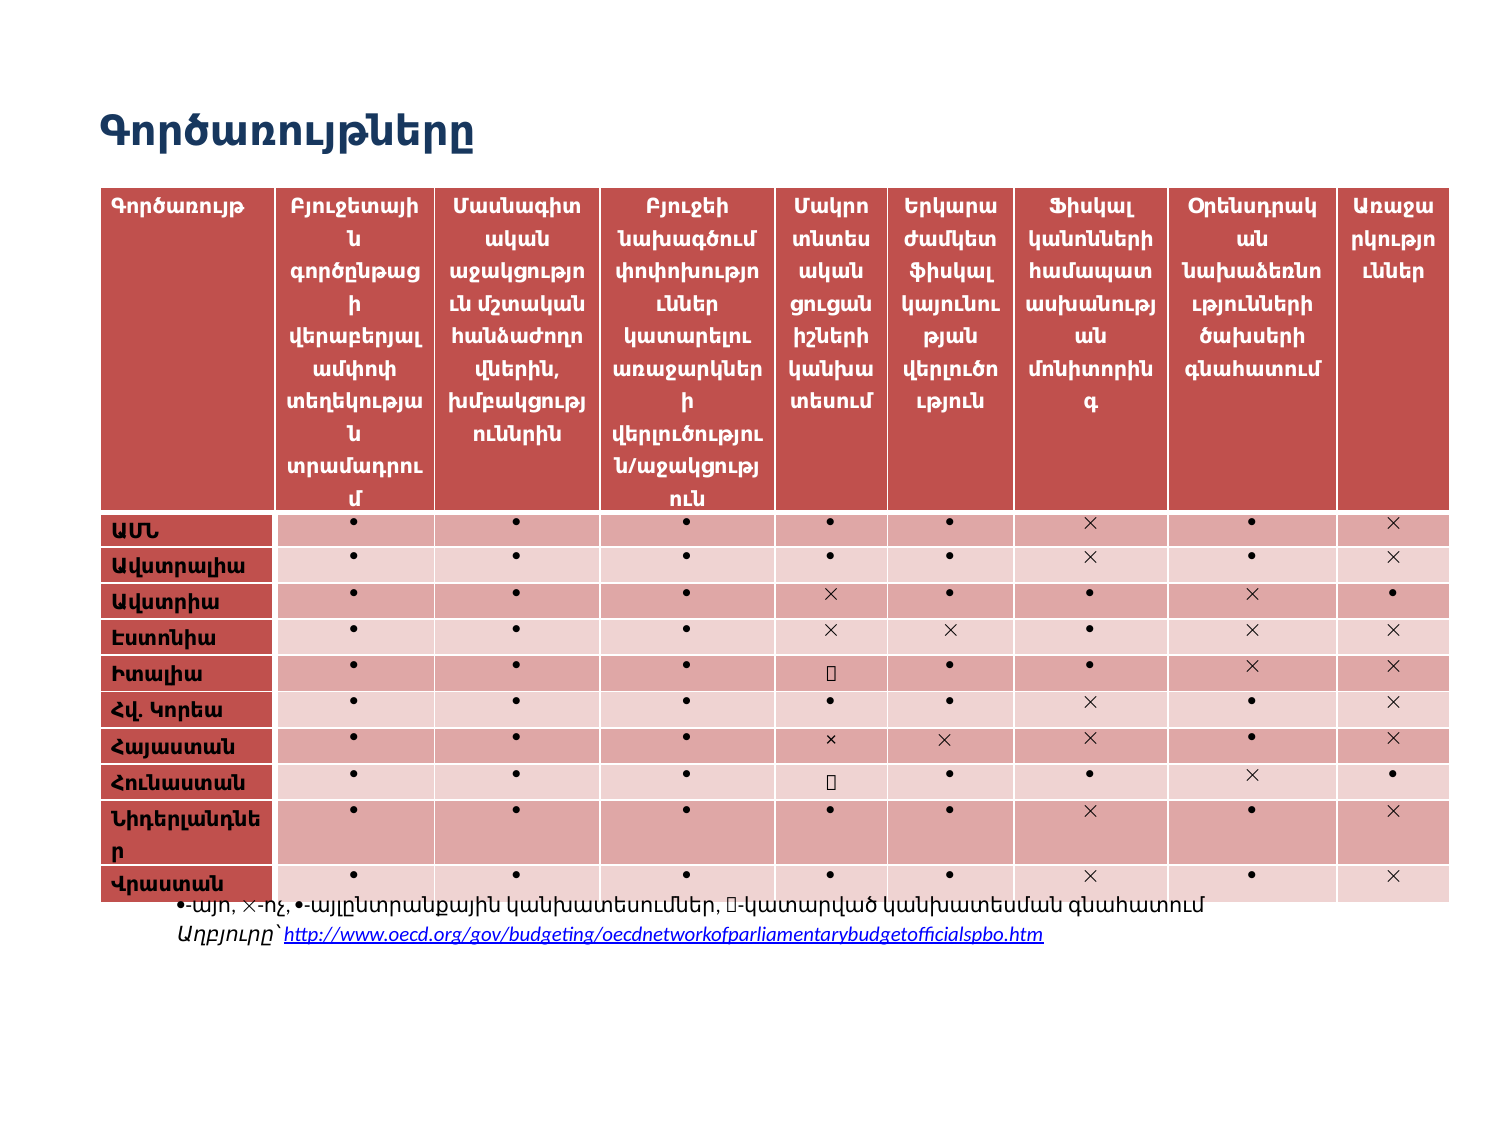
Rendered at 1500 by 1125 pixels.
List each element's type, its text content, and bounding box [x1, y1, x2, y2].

table_cell  [278, 765, 434, 799]
table_cell  [1015, 765, 1167, 799]
table_cell Հունաստան [101, 765, 272, 799]
table_cell  [1169, 801, 1336, 864]
table_cell  [776, 515, 887, 546]
table_cell  [1015, 801, 1167, 864]
table_cell × [776, 729, 887, 763]
table_cell  [1338, 656, 1449, 691]
table_cell  [888, 584, 1013, 618]
table_cell  [1338, 584, 1449, 618]
table_header Երկարաժամկետ ֆիսկալ կայունության վերլուծություն [888, 188, 1013, 510]
table_cell  [1338, 765, 1449, 799]
table_cell  [278, 584, 434, 618]
table_cell  [1015, 515, 1167, 546]
table_cell  [1015, 548, 1167, 582]
table_cell ԱՄՆ [101, 515, 272, 546]
table_cell  [435, 515, 599, 546]
text_box -այո, -ոչ, -այլընտրանքային կանխատեսումներ, -կատարված կանխատեսման գնահատում Աղբյուրը՝ http://www.oecd.org/gov/budgeting/oecdnetworkofparliamentarybudgetofficialspbo.htm [162, 880, 1288, 953]
table_cell  [1015, 620, 1167, 654]
table_cell  [888, 515, 1013, 546]
title Գործառույթները [75, 45, 1425, 213]
table_cell  [776, 656, 887, 691]
table_cell  [1015, 584, 1167, 618]
table_cell  [1338, 801, 1449, 864]
table_cell  [278, 656, 434, 691]
table_cell  [888, 729, 1013, 763]
table_cell Հայաստան [101, 729, 272, 763]
table_cell  [601, 584, 774, 618]
table_cell Հվ. Կորեա [101, 692, 272, 727]
table_cell  [888, 765, 1013, 799]
table_cell  [1015, 866, 1167, 880]
table_header Մակրոտնտեսական ցուցանիշների կանխատեսում [776, 188, 887, 510]
table_cell  [278, 729, 434, 763]
table_cell  [1169, 548, 1336, 582]
table_cell  [601, 729, 774, 763]
table_cell  [601, 765, 774, 799]
table_header Ֆիսկալ կանոնների համապատասխանության մոնիտորինգ [1015, 188, 1167, 510]
table_cell  [1169, 692, 1336, 727]
table_header Առաջարկություններ [1338, 188, 1449, 510]
table_header Օրենսդրական նախաձեռնությունների ծախսերի գնահատում [1169, 188, 1336, 510]
table_cell Վրաստան [101, 866, 272, 902]
table_cell  [435, 656, 599, 691]
table_cell  [435, 584, 599, 618]
table_cell  [1169, 620, 1336, 654]
table_cell  [1169, 866, 1336, 902]
table_cell  [776, 801, 887, 864]
table_cell  [1169, 515, 1336, 546]
table_cell  [888, 548, 1013, 582]
table_cell  [1015, 692, 1167, 727]
table_cell  [1015, 656, 1167, 691]
table_cell Ավստրիա [101, 584, 272, 618]
table_cell  [601, 801, 774, 864]
table_cell  [278, 801, 434, 864]
table_cell  [776, 765, 887, 799]
table_cell  [435, 548, 599, 582]
table_cell Ավստրալիա [101, 548, 272, 582]
table_cell  [278, 620, 434, 654]
table_cell Իտալիա [101, 656, 272, 691]
table_cell  [601, 656, 774, 691]
table_header Մասնագիտական աջակցություն մշտական հանձաժողովներին, խմբակցություննրին [435, 188, 599, 510]
table_cell  [888, 866, 1013, 880]
table_cell  [1338, 548, 1449, 582]
table_cell  [278, 866, 434, 880]
table_cell  [1169, 729, 1336, 763]
table_cell  [1015, 729, 1167, 763]
table_cell Էստոնիա [101, 620, 272, 654]
table_cell  [278, 692, 434, 727]
table_cell  [888, 620, 1013, 654]
table_cell  [601, 548, 774, 582]
table_cell  [776, 620, 887, 654]
table_cell  [278, 548, 434, 582]
table_cell  [776, 584, 887, 618]
table_cell  [435, 729, 599, 763]
table_cell  [435, 620, 599, 654]
table_cell  [435, 765, 599, 799]
table_cell  [888, 692, 1013, 727]
table_cell  [776, 692, 887, 727]
table_cell  [1169, 765, 1336, 799]
table_cell  [435, 866, 599, 880]
table_cell Նիդերլանդներ [101, 801, 272, 864]
table_cell  [1338, 515, 1449, 546]
table_cell  [1338, 692, 1449, 727]
table_cell  [601, 866, 774, 880]
table_cell  [888, 801, 1013, 864]
table_cell  [601, 620, 774, 654]
table_cell  [1169, 584, 1336, 618]
table_cell  [601, 515, 774, 546]
table_cell  [435, 801, 599, 864]
table_header Գործառույթ [101, 188, 274, 510]
table_cell  [601, 692, 774, 727]
table_cell  [776, 548, 887, 582]
table_header Բյուջետային գործընթացի վերաբերյալ ամփոփ տեղեկության տրամադրում [276, 188, 434, 510]
table_cell  [1338, 620, 1449, 654]
table_cell  [435, 692, 599, 727]
table_cell  [1169, 656, 1336, 691]
table_header Բյուջեի նախագծում փոփոխություններ կատարելու առաջարկների վերլուծություն/աջակցություն [601, 188, 774, 510]
table_cell  [888, 656, 1013, 691]
table_cell  [1338, 866, 1449, 902]
table_cell  [278, 515, 434, 546]
table_cell  [1338, 729, 1449, 763]
table_cell  [776, 866, 887, 880]
